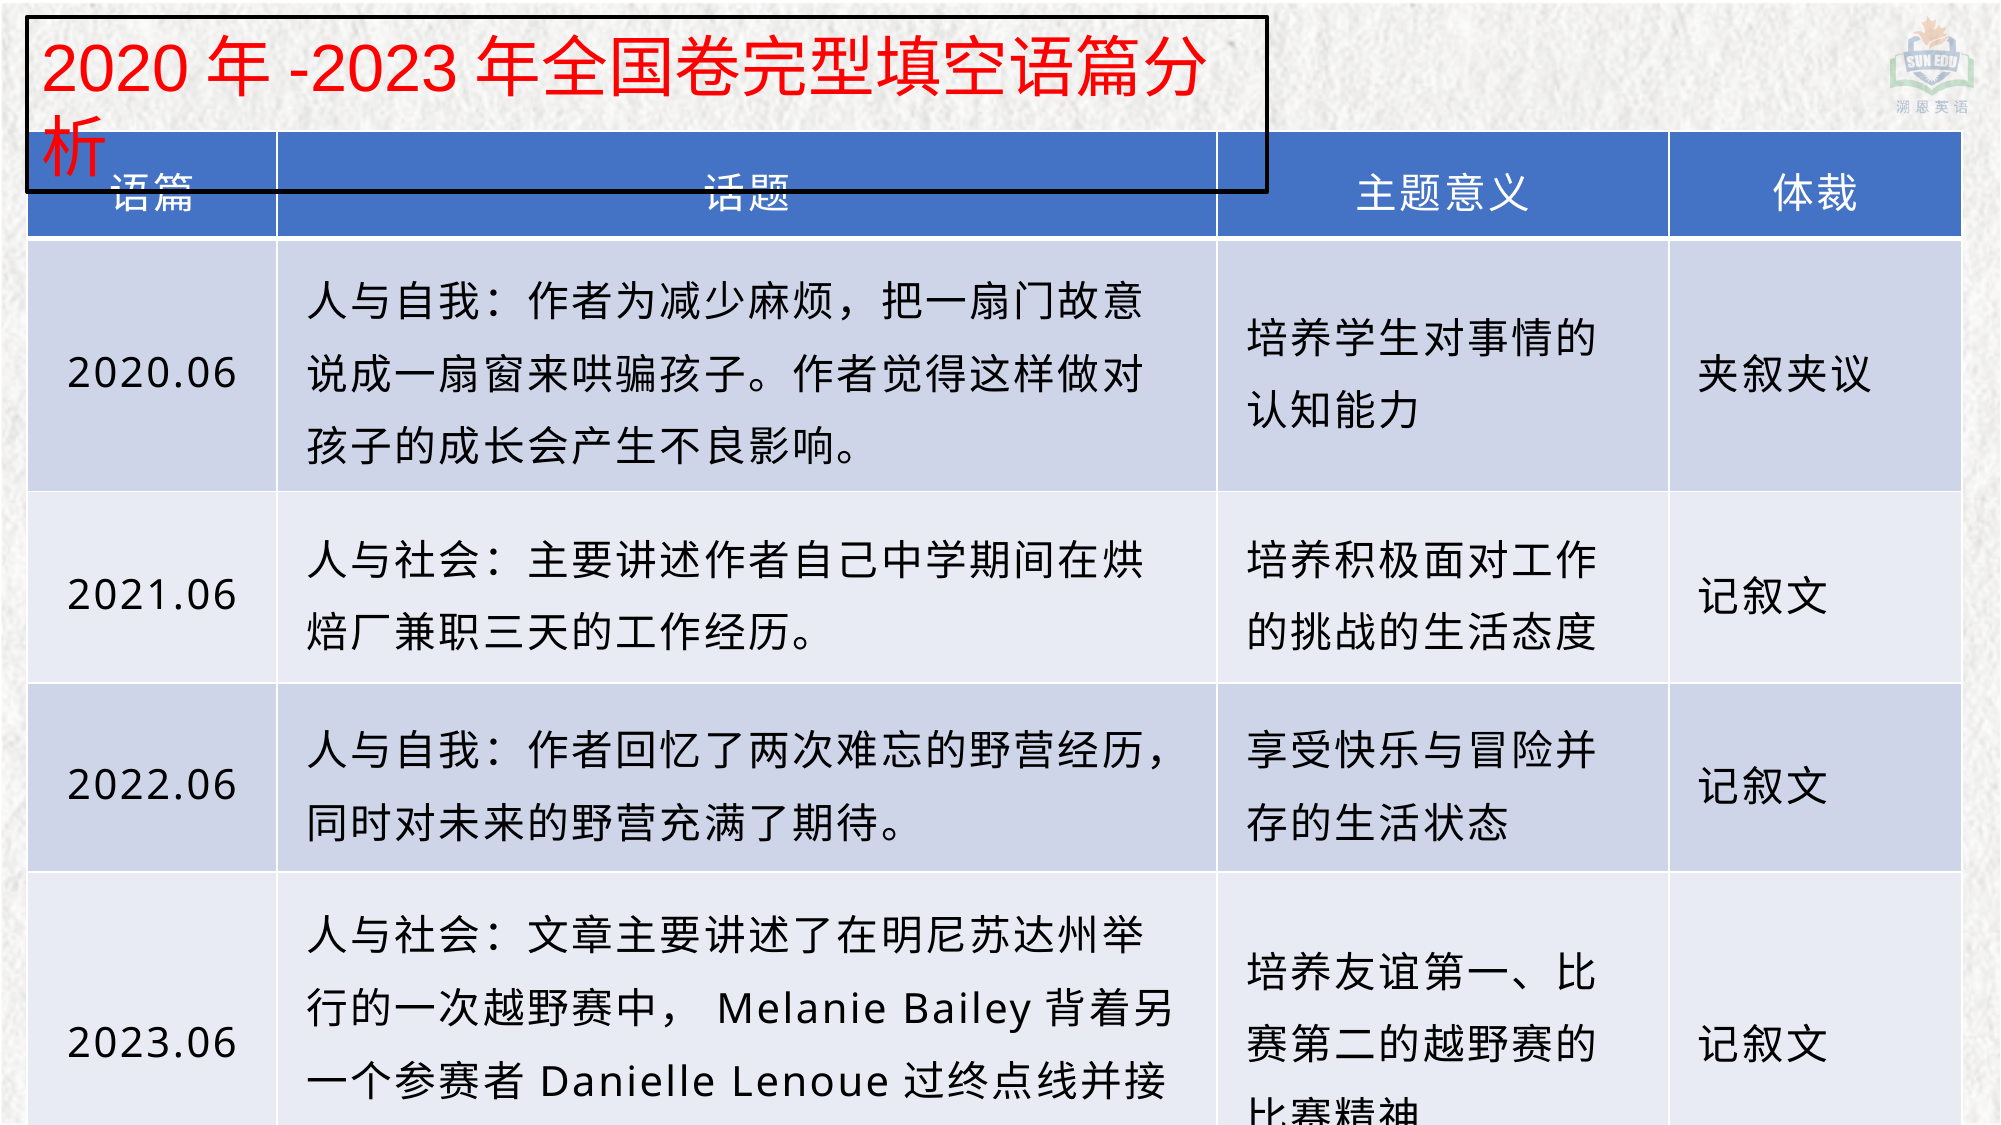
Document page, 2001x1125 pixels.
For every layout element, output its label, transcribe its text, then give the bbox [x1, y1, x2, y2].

picture [3, 2, 2000, 1125]
table_cell 记叙文 [1670, 684, 1961, 871]
table_header 主题意义 [1218, 132, 1668, 236]
table_cell 享受快乐与冒险并存的生活状态 [1218, 684, 1668, 871]
table_cell 人与社会：主要讲述作者自己中学期间在烘焙厂兼职三天的工作经历。 [278, 492, 1216, 682]
table_cell 2023.06 [28, 873, 276, 1125]
table_header 体裁 [1670, 132, 1961, 236]
table_cell 2021.06 [28, 492, 276, 682]
table_header 话题 [278, 192, 1216, 236]
text_box 2020年-2023年全国卷完型填空语篇分析 [27, 17, 1268, 192]
table_cell 2022.06 [28, 684, 276, 871]
table_cell 培养友谊第一、比赛第二的越野赛的比赛精神 [1218, 873, 1668, 1125]
table_cell 培养积极面对工作的挑战的生活态度 [1218, 492, 1668, 682]
table_cell 夹叙夹议 [1670, 241, 1961, 491]
table_cell 记叙文 [1670, 492, 1961, 682]
table_cell 人与社会：文章主要讲述了在明尼苏达州举行的一次越野赛中，Melanie Bailey背着另一个参赛者Danielle Lenoue过终点线并接受医疗检查的善行义举。 [278, 873, 1216, 1125]
table_cell 2020.06 [28, 241, 276, 491]
table_header 语篇 [28, 192, 276, 236]
table_cell 人与自我：作者为减少麻烦，把一扇门故意说成一扇窗来哄骗孩子。作者觉得这样做对孩子的成长会产生不良影响。 [278, 241, 1216, 491]
table_cell 人与自我：作者回忆了两次难忘的野营经历，同时对未来的野营充满了期待。 [278, 684, 1216, 871]
table_cell 记叙文 [1670, 873, 1961, 1125]
table_cell 培养学生对事情的认知能力 [1218, 241, 1668, 491]
